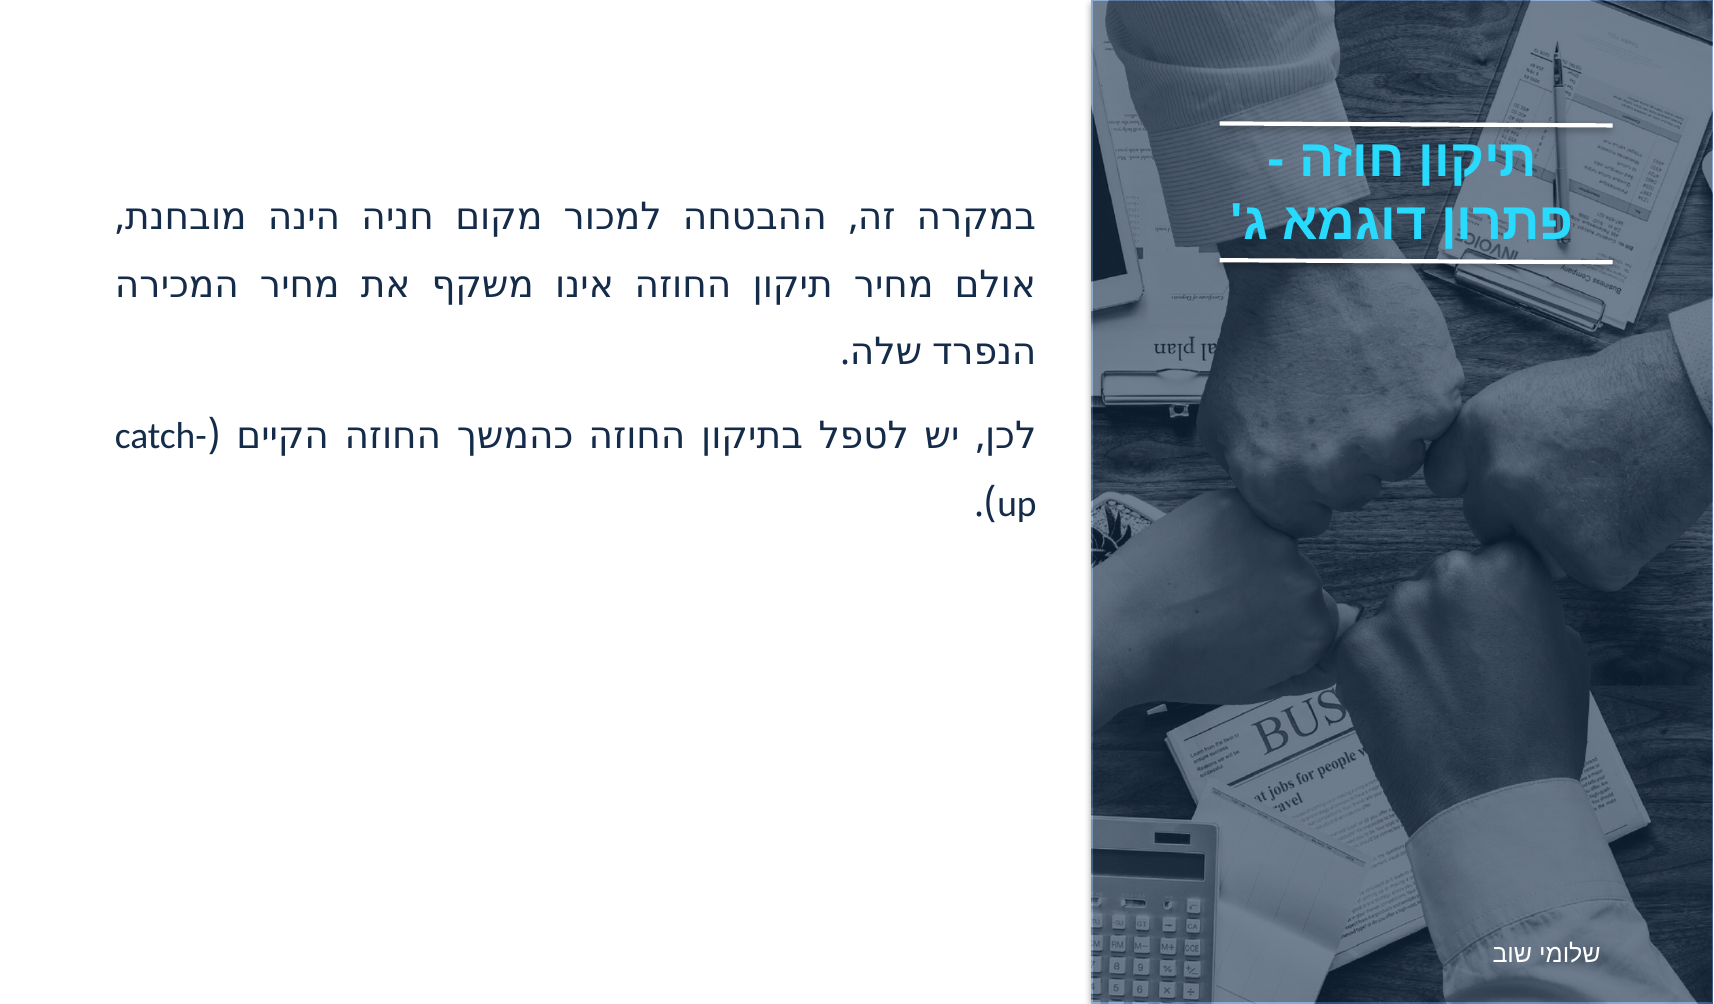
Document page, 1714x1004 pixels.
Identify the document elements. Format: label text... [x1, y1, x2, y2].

text_box במקרה זה, ההבטחה למכור מקום חניה הינה מובחנת, אולם מחיר תיקון החוזה אינו משקף את מחיר המכירה הנפרד שלה. לכן, יש לטפל בתיקון החוזה כהמשך החוזה הקיים (catch-up). [100, 162, 1052, 532]
picture [1091, 0, 1713, 1004]
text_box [1219, 259, 1613, 263]
